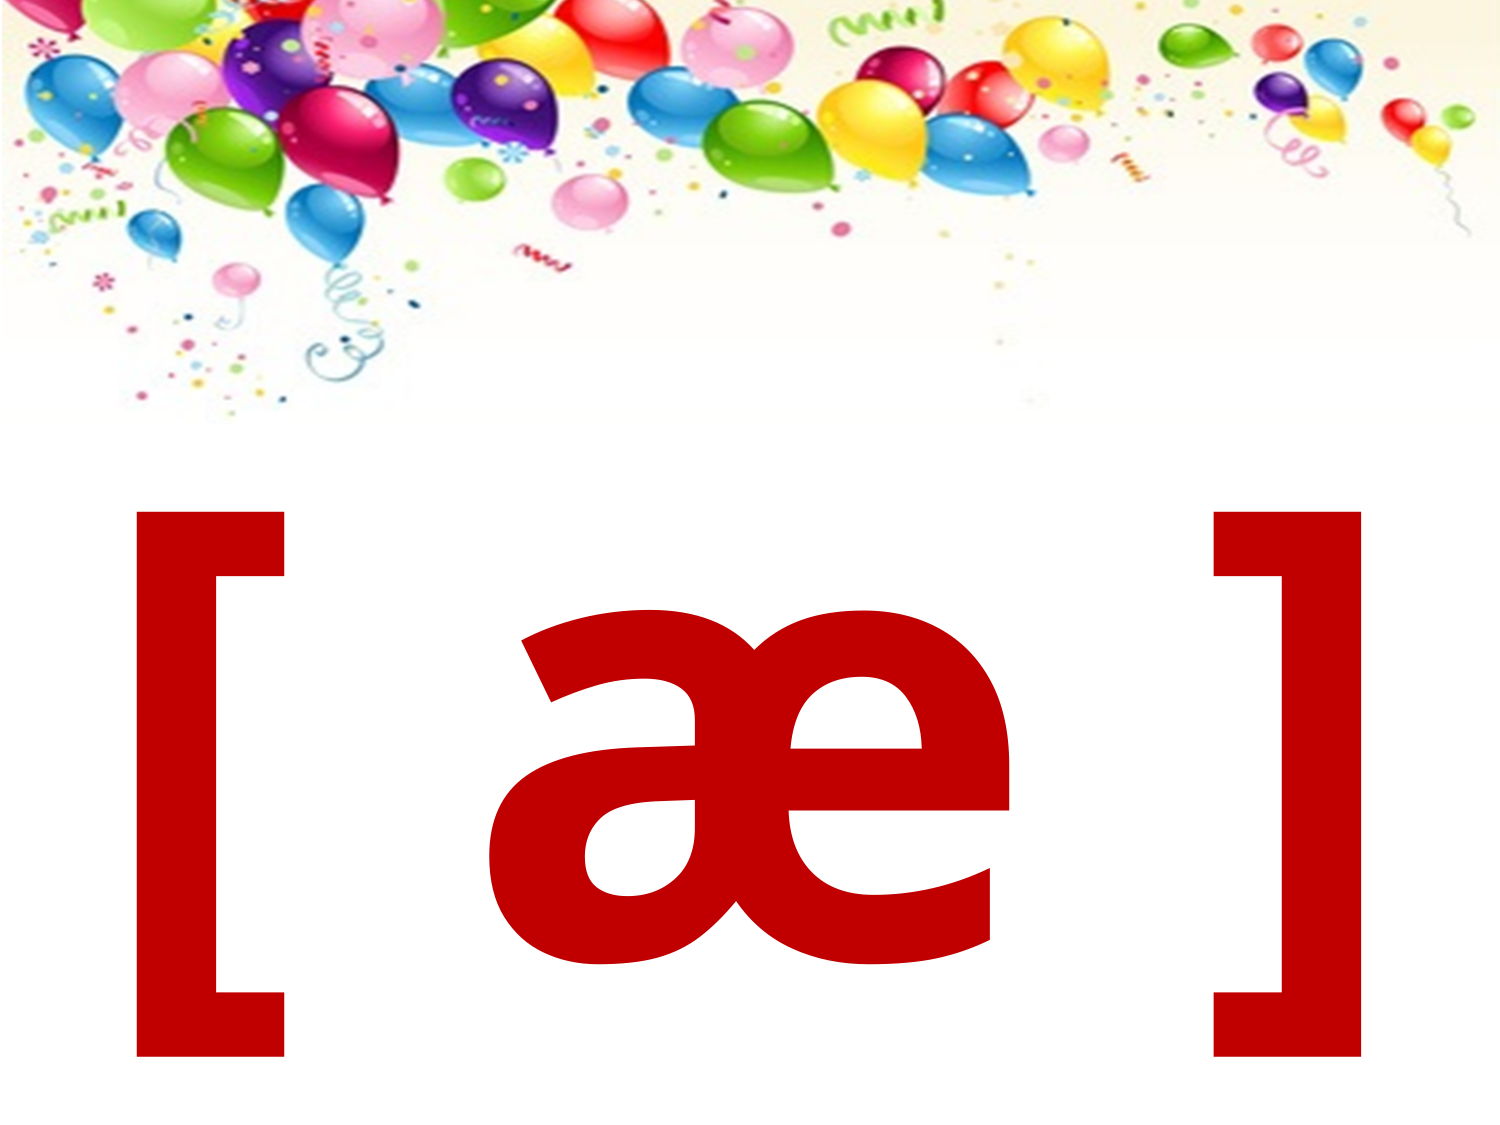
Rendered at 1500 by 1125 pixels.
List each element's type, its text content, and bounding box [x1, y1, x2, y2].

list [ æ ] [74, 434, 1425, 1069]
picture [2, 0, 1500, 425]
